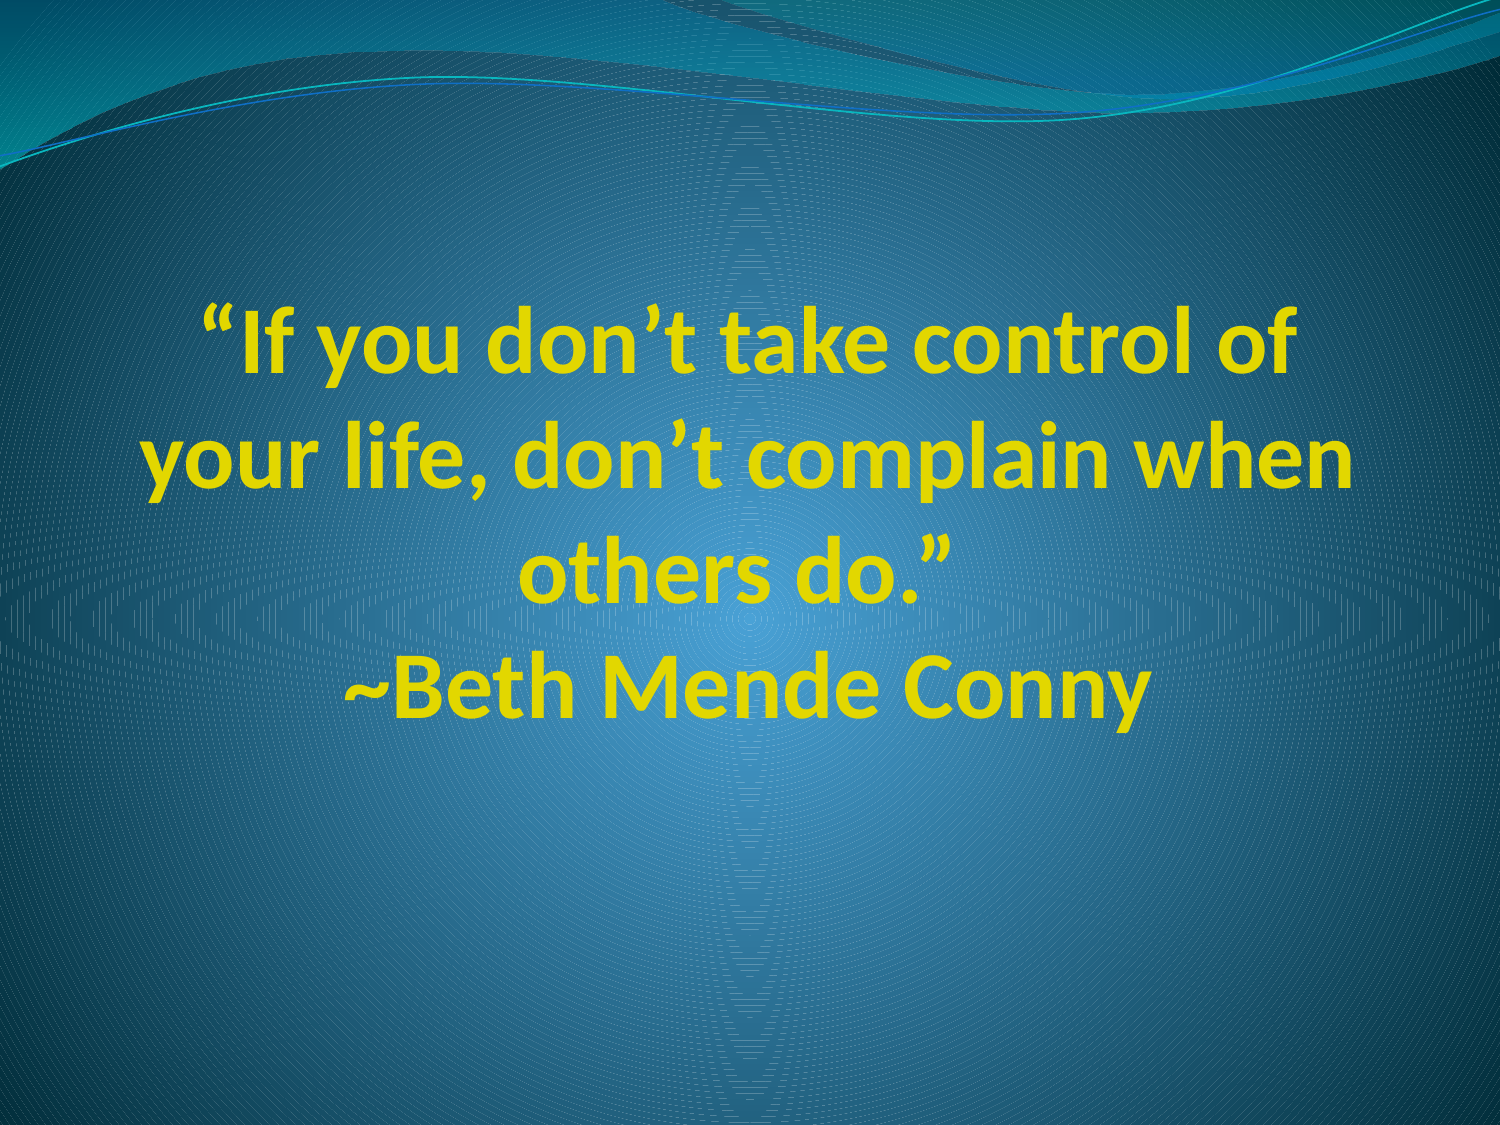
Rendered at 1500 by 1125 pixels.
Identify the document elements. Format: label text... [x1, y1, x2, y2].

title “If you don’t take control of your life, don’t complain when others do.” ~Beth Mende Conny [112, 349, 1388, 738]
